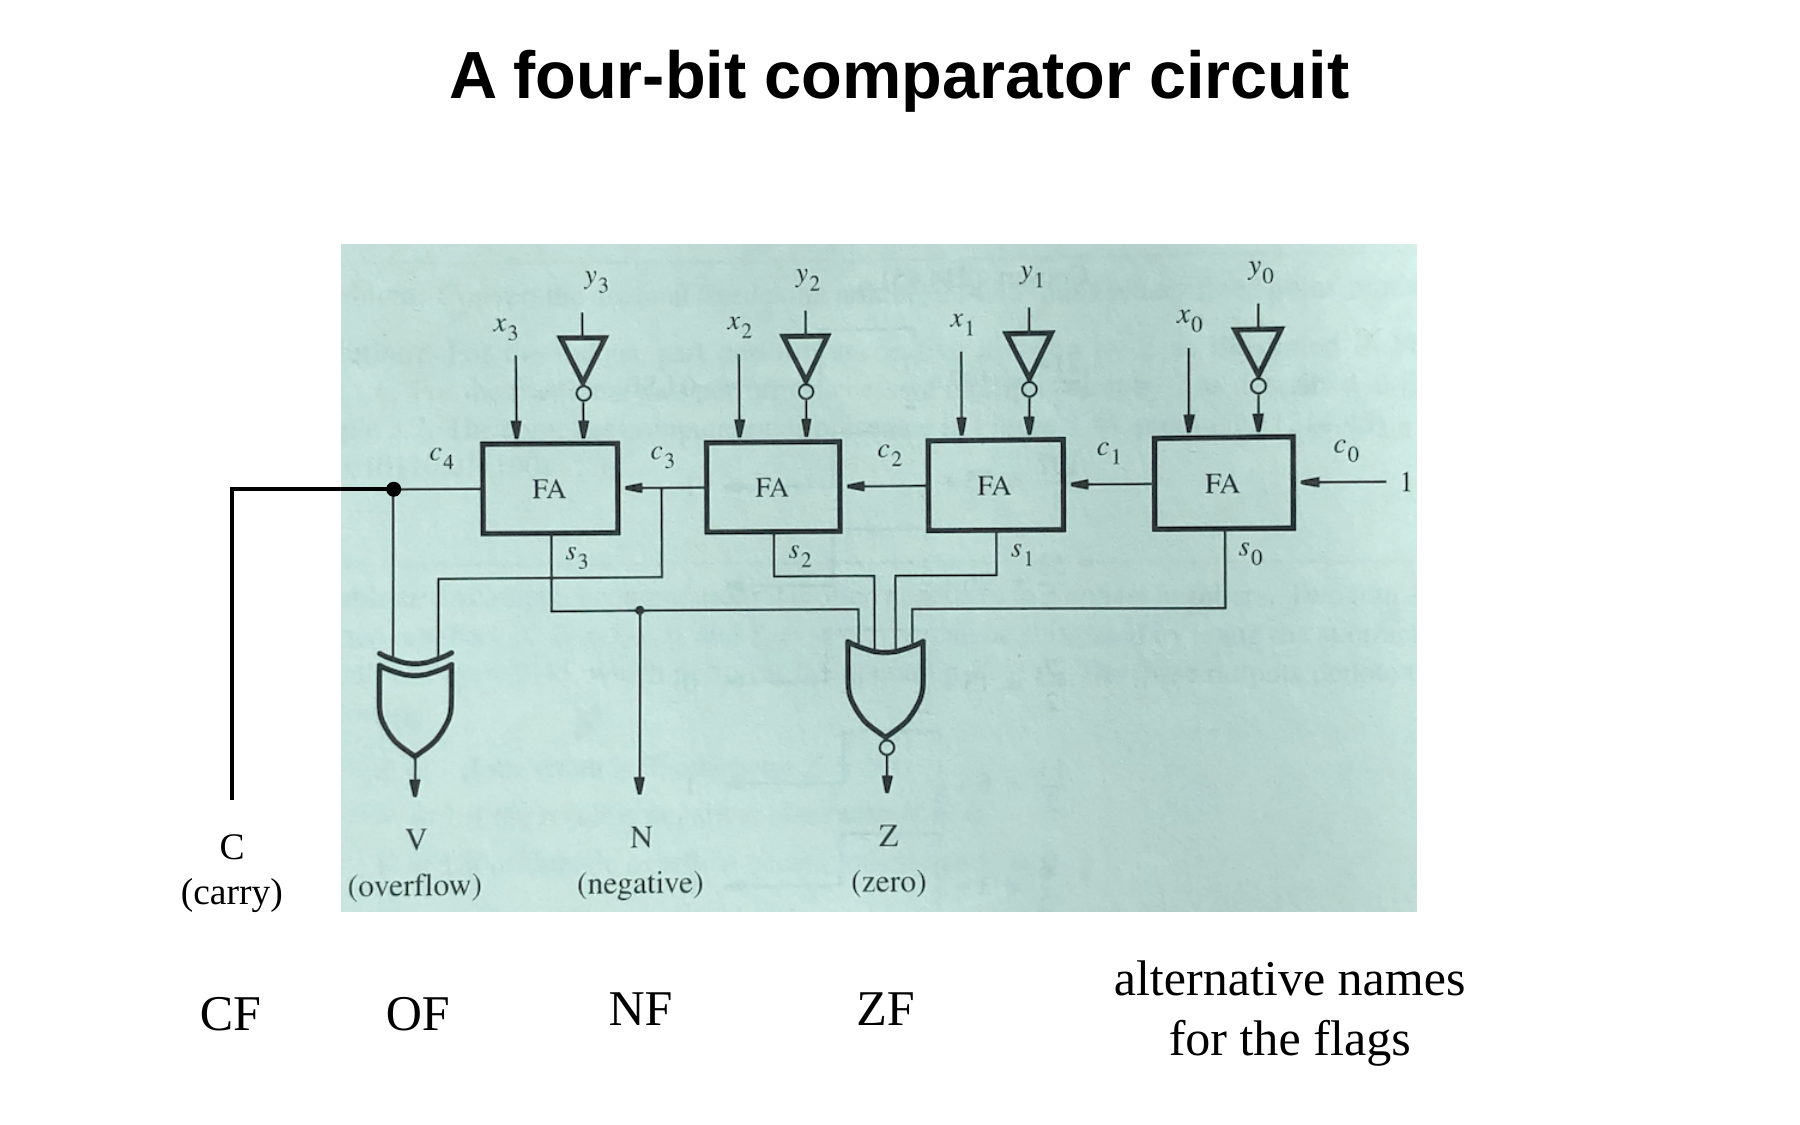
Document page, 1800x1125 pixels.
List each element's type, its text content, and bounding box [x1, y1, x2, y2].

text_box ZF [841, 967, 930, 1043]
text_box CF [185, 973, 276, 1049]
text_box NF [593, 968, 688, 1044]
picture [340, 244, 1417, 913]
text_box A four-bit comparator circuit [149, 24, 1650, 138]
text_box C (carry) [166, 814, 298, 919]
text_box OF [371, 972, 465, 1048]
text_box alternative names for the flags [1098, 938, 1481, 1073]
